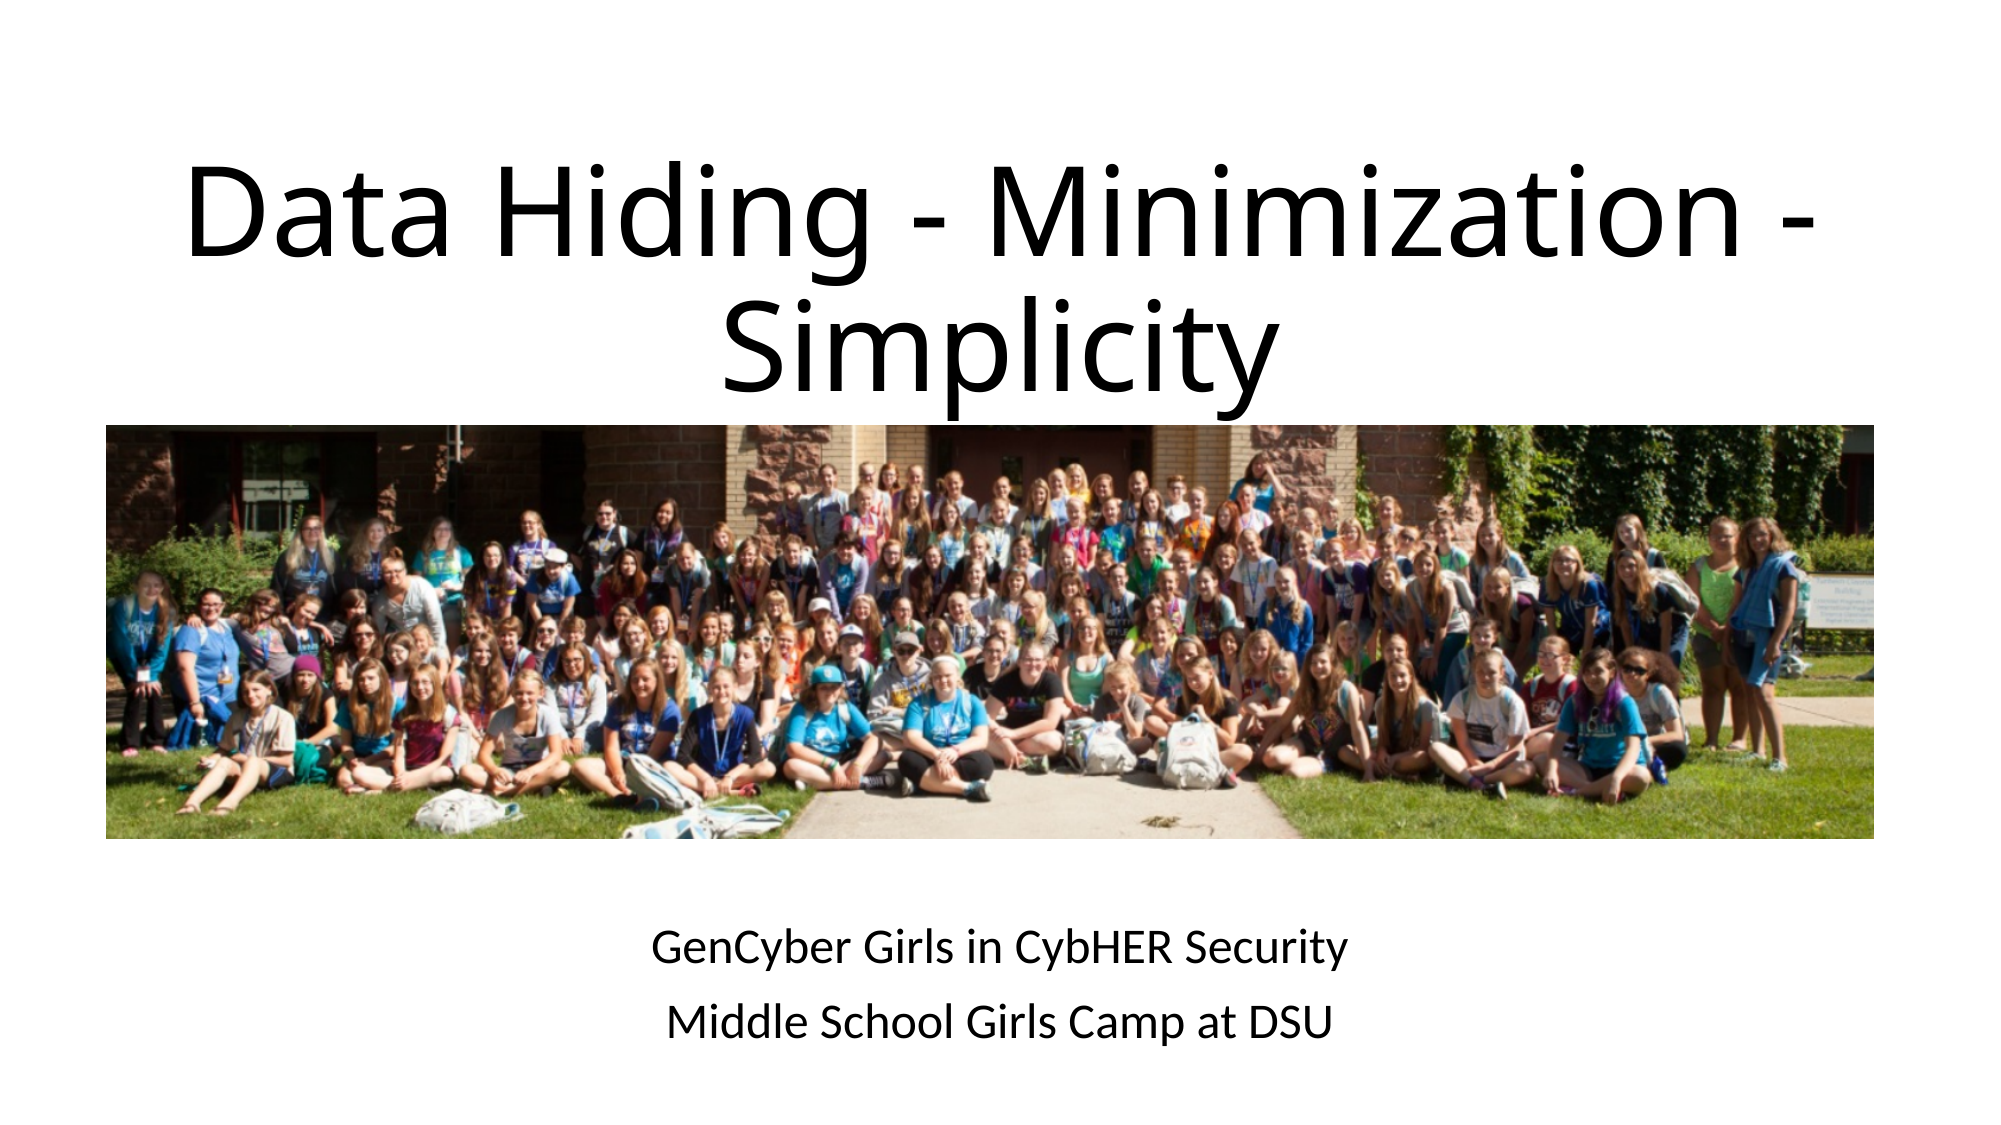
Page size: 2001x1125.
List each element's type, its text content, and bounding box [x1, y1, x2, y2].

picture [106, 425, 1874, 840]
title Data Hiding - Minimization - Simplicity [0, 34, 2000, 426]
subtitle GenCyber Girls in CybHER Security Middle School Girls Camp at DSU [249, 913, 1750, 1125]
